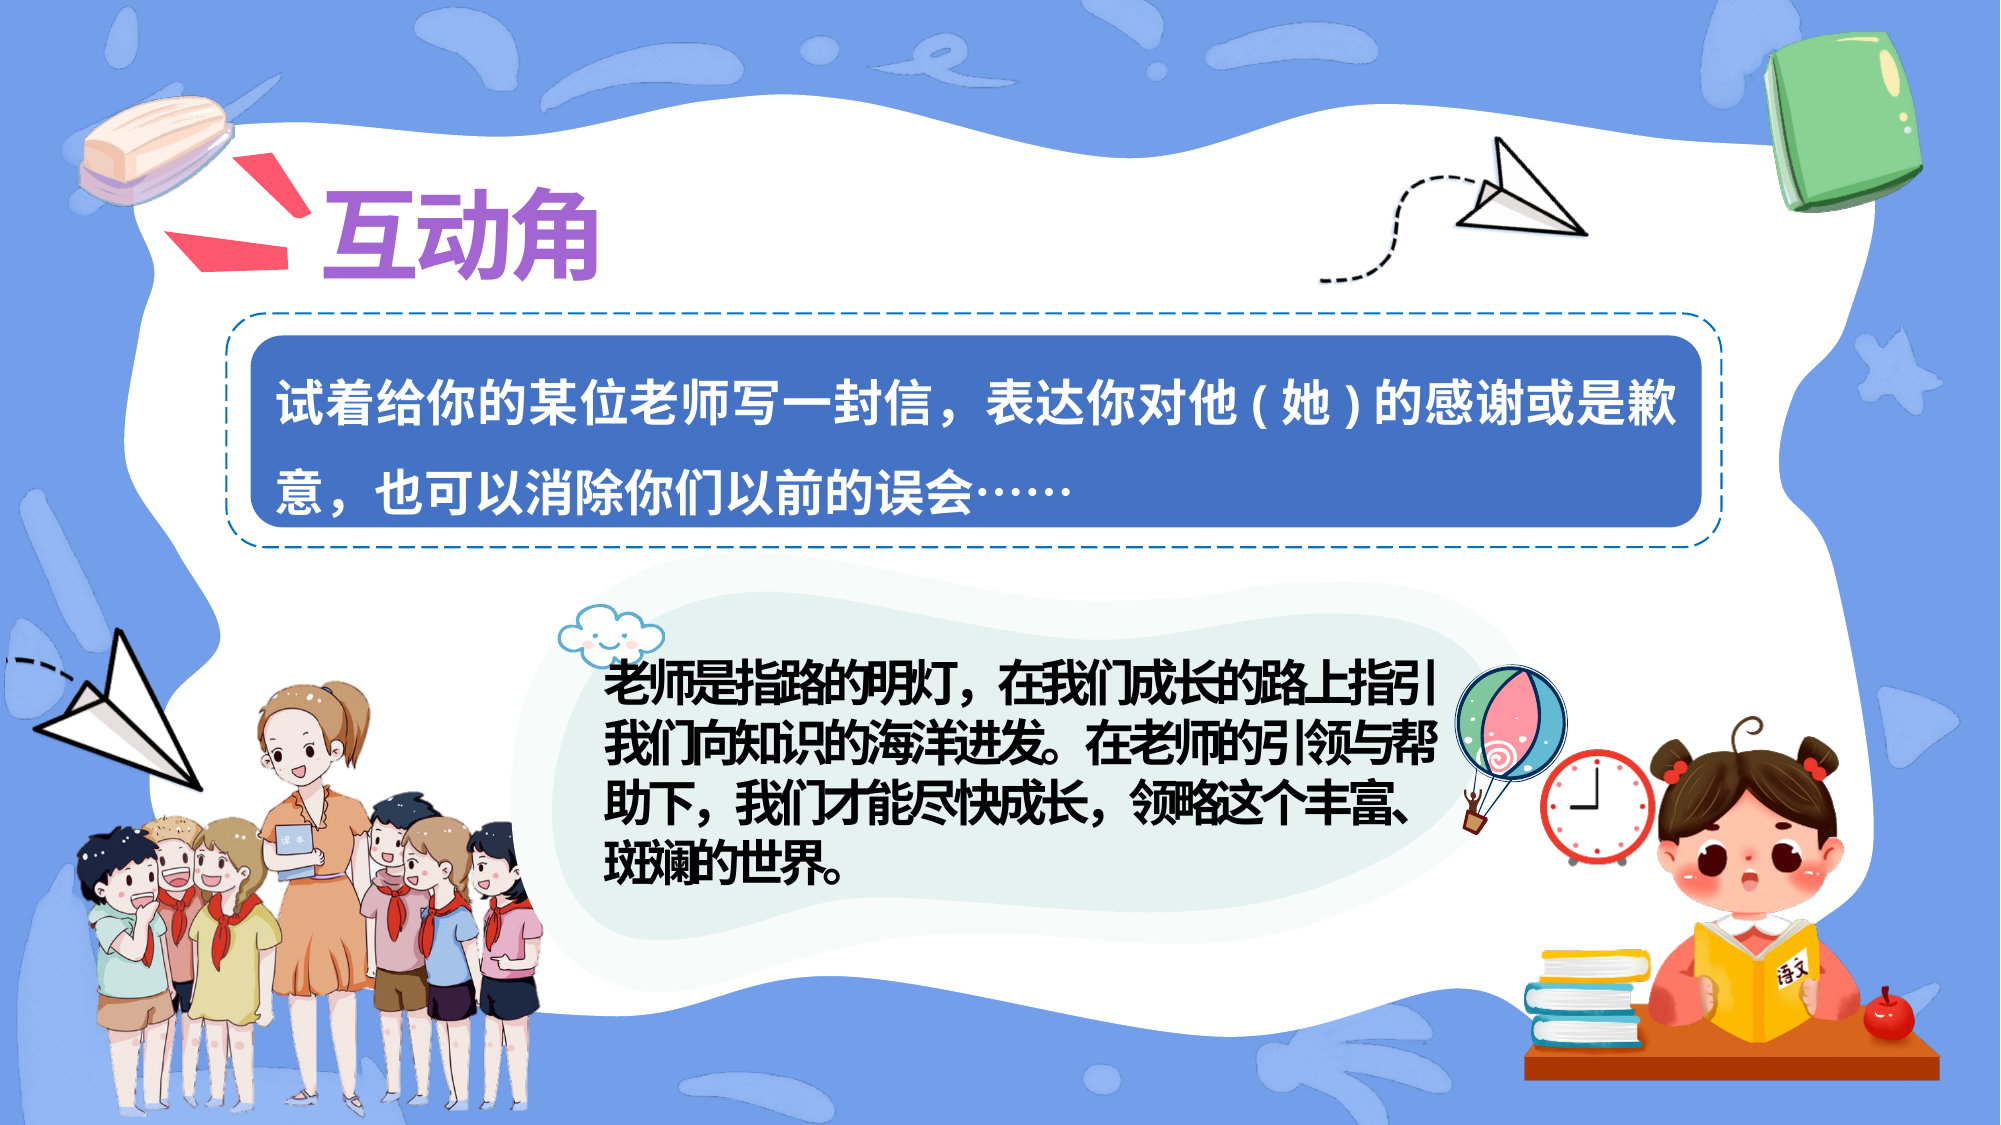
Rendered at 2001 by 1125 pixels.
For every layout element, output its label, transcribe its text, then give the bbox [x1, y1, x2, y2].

text_box [263, 121, 435, 165]
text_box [226, 313, 1722, 548]
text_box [511, 552, 1569, 993]
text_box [182, 152, 308, 289]
text_box [123, 239, 435, 629]
picture [0, 0, 1999, 1125]
text_box 互动角 [304, 165, 435, 301]
text_box [1565, 126, 1869, 686]
